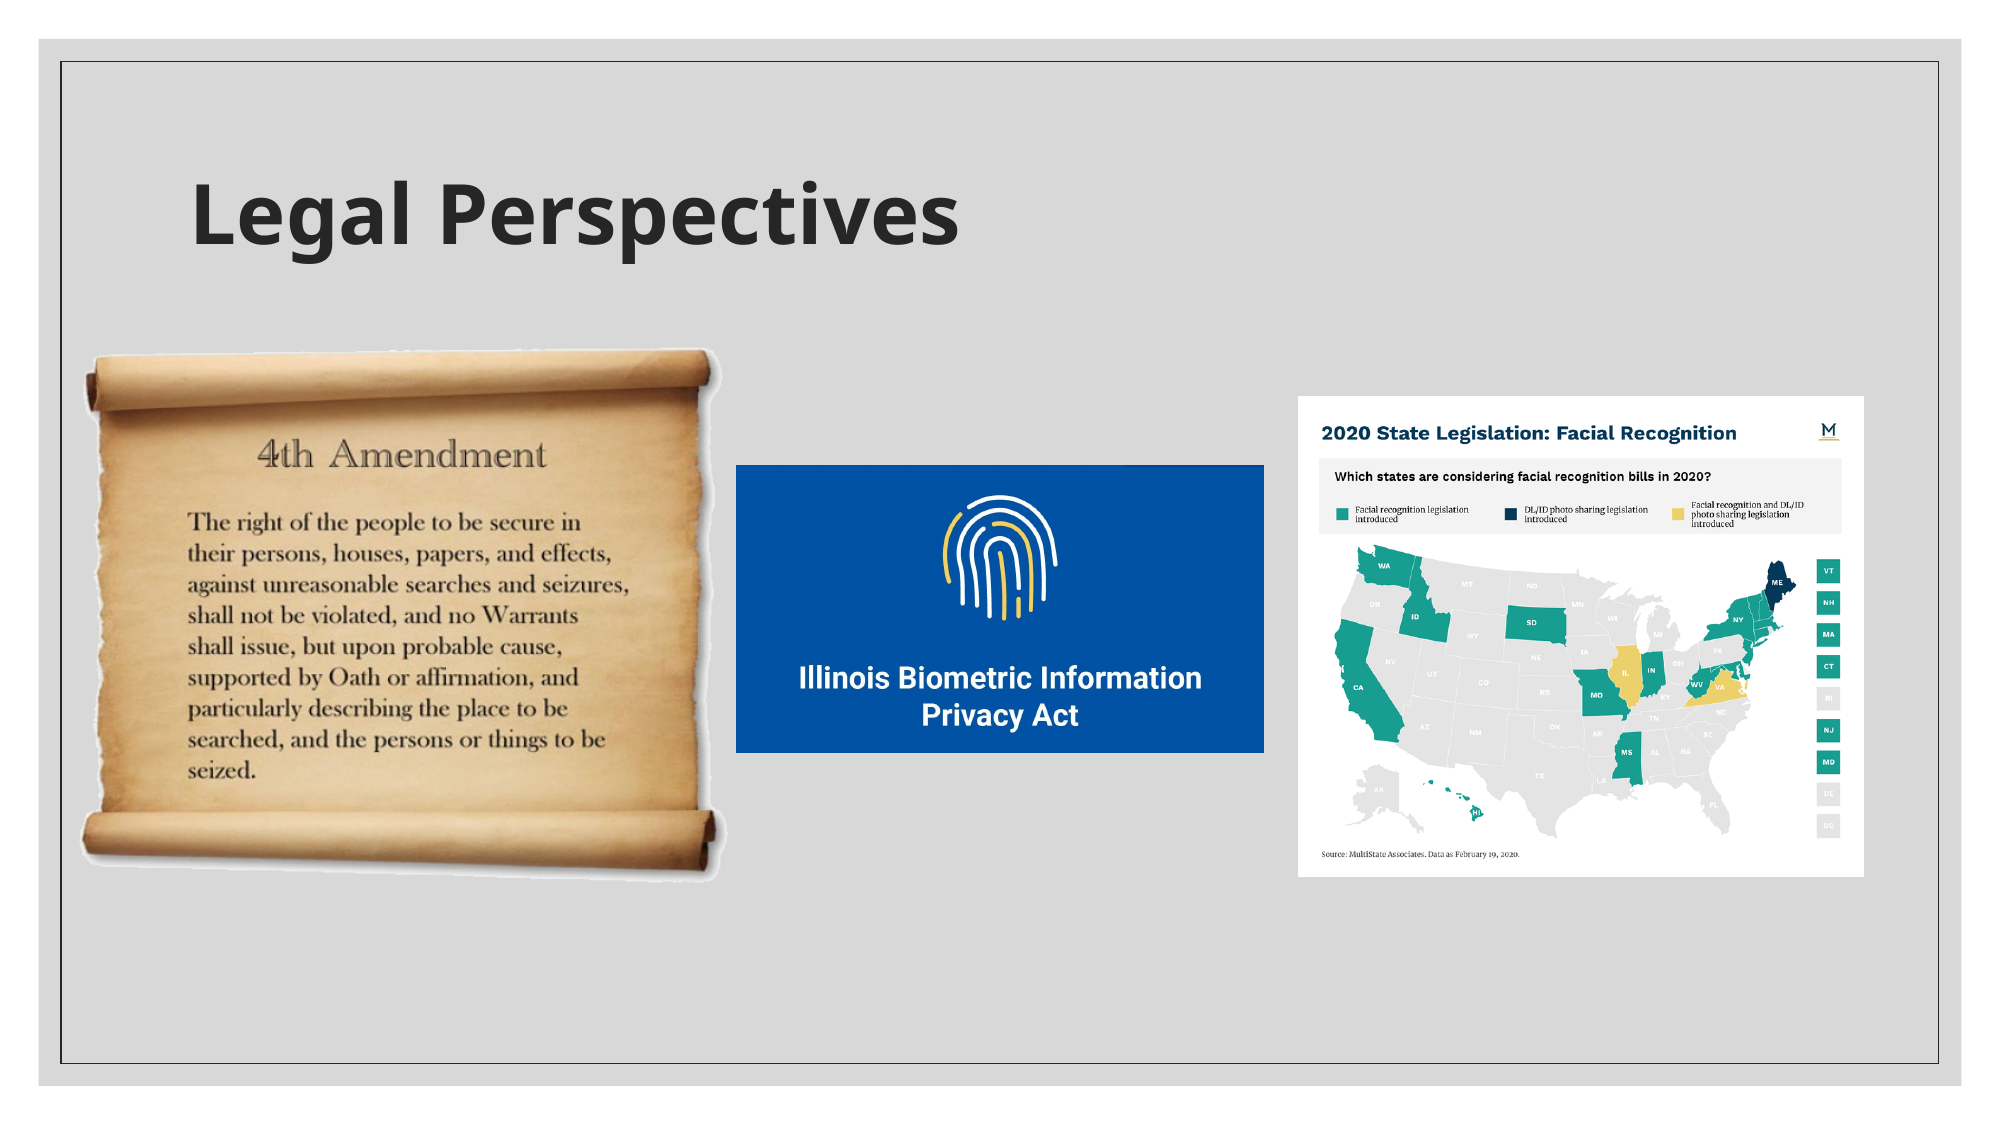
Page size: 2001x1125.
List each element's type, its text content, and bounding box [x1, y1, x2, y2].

picture [1298, 396, 1864, 878]
title Legal Perspectives [174, 105, 1825, 331]
picture [58, 330, 1264, 888]
